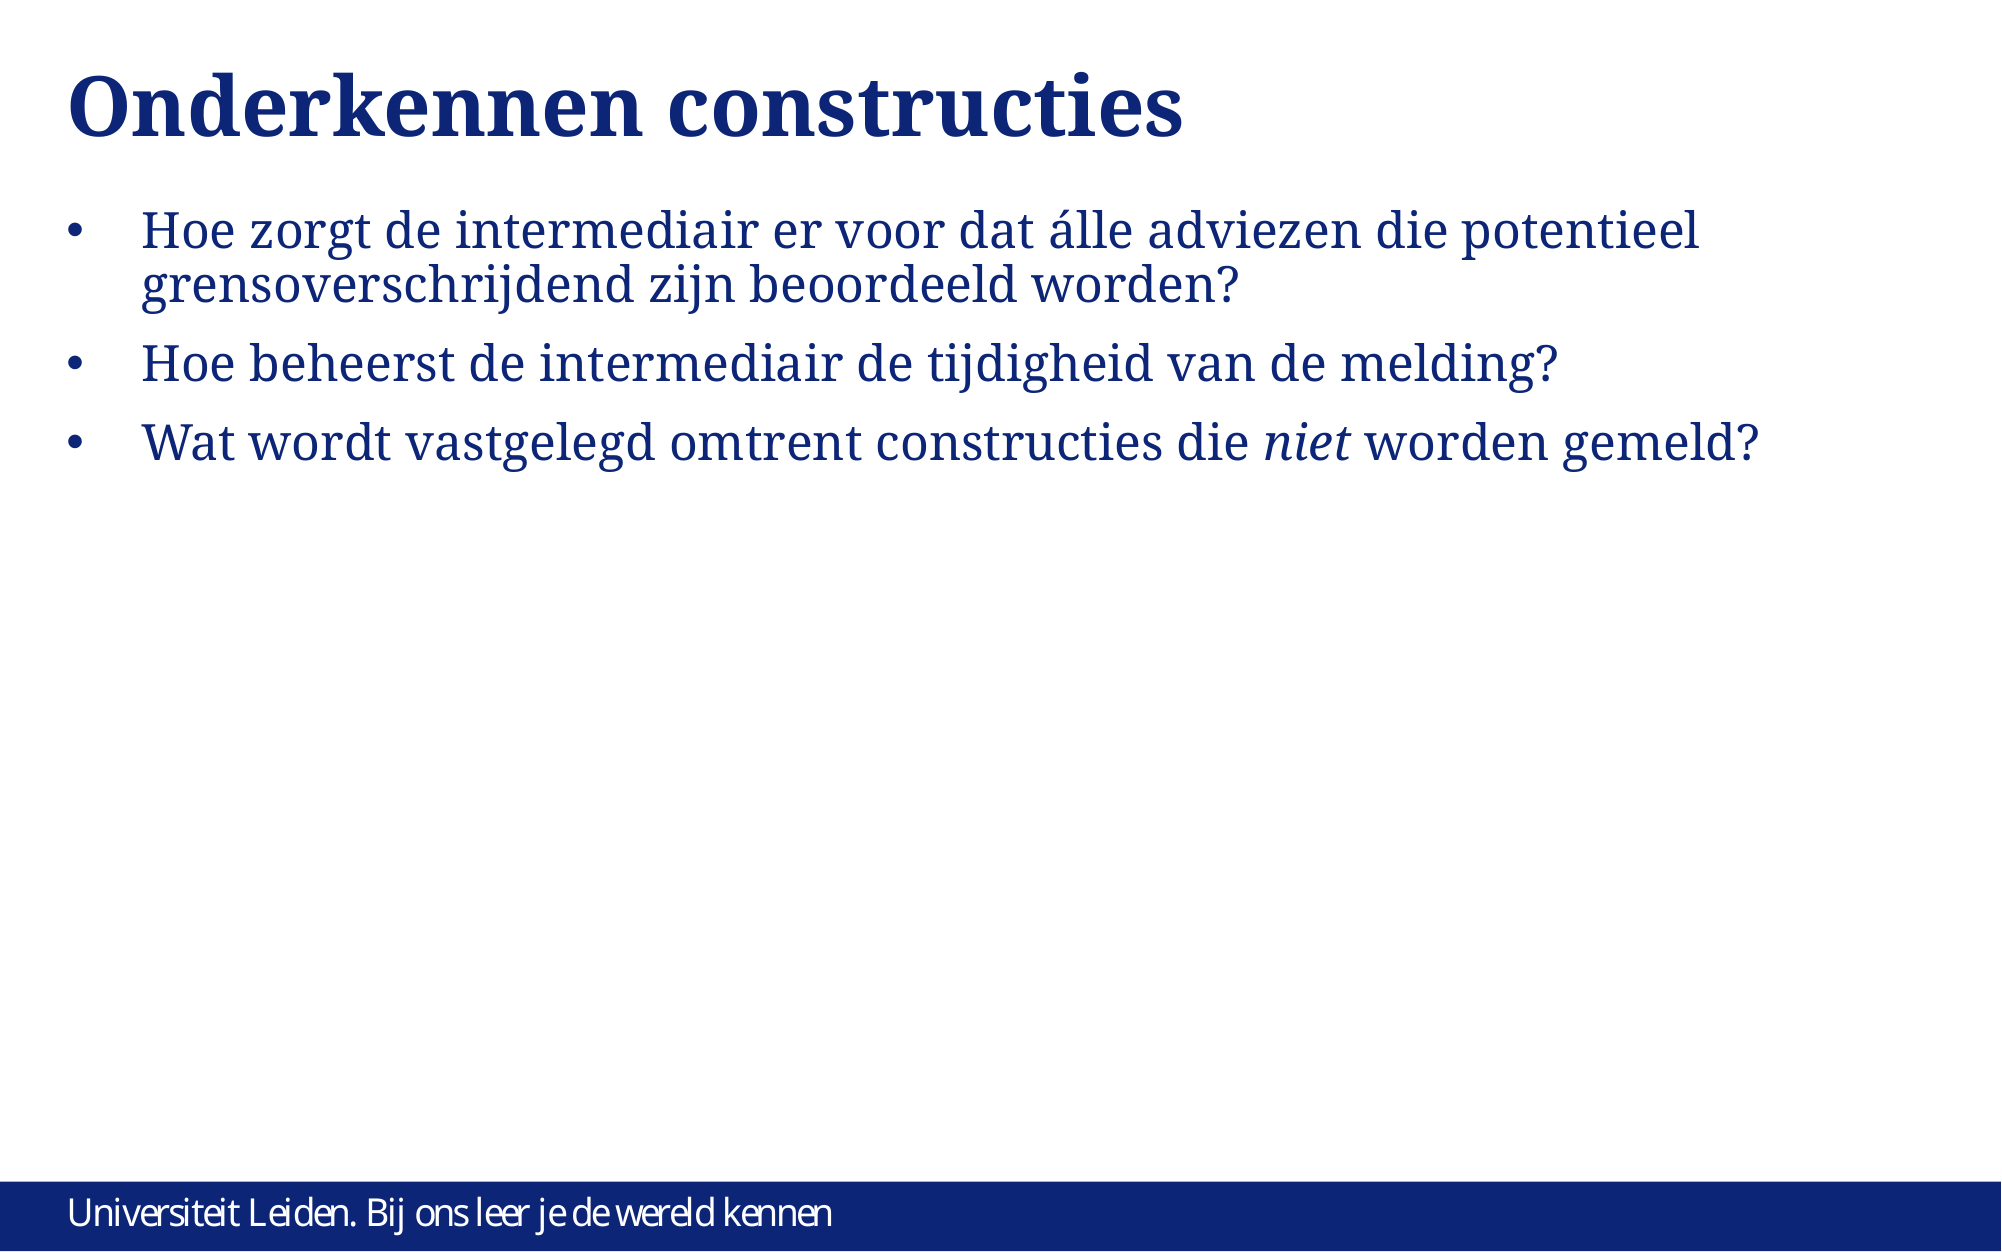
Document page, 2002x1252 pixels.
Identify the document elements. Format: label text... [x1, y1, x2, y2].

title Onderkennen constructies [66, 66, 1935, 140]
list Hoe zorgt de intermediair er voor dat álle adviezen die potentieel grensoverschrijdend zijn beoordeeld worden? Hoe beheerst de intermediair de tijdigheid van de melding? Wat wordt vastgelegd omtrent constructies die niet worden gemeld? [66, 205, 1935, 1116]
